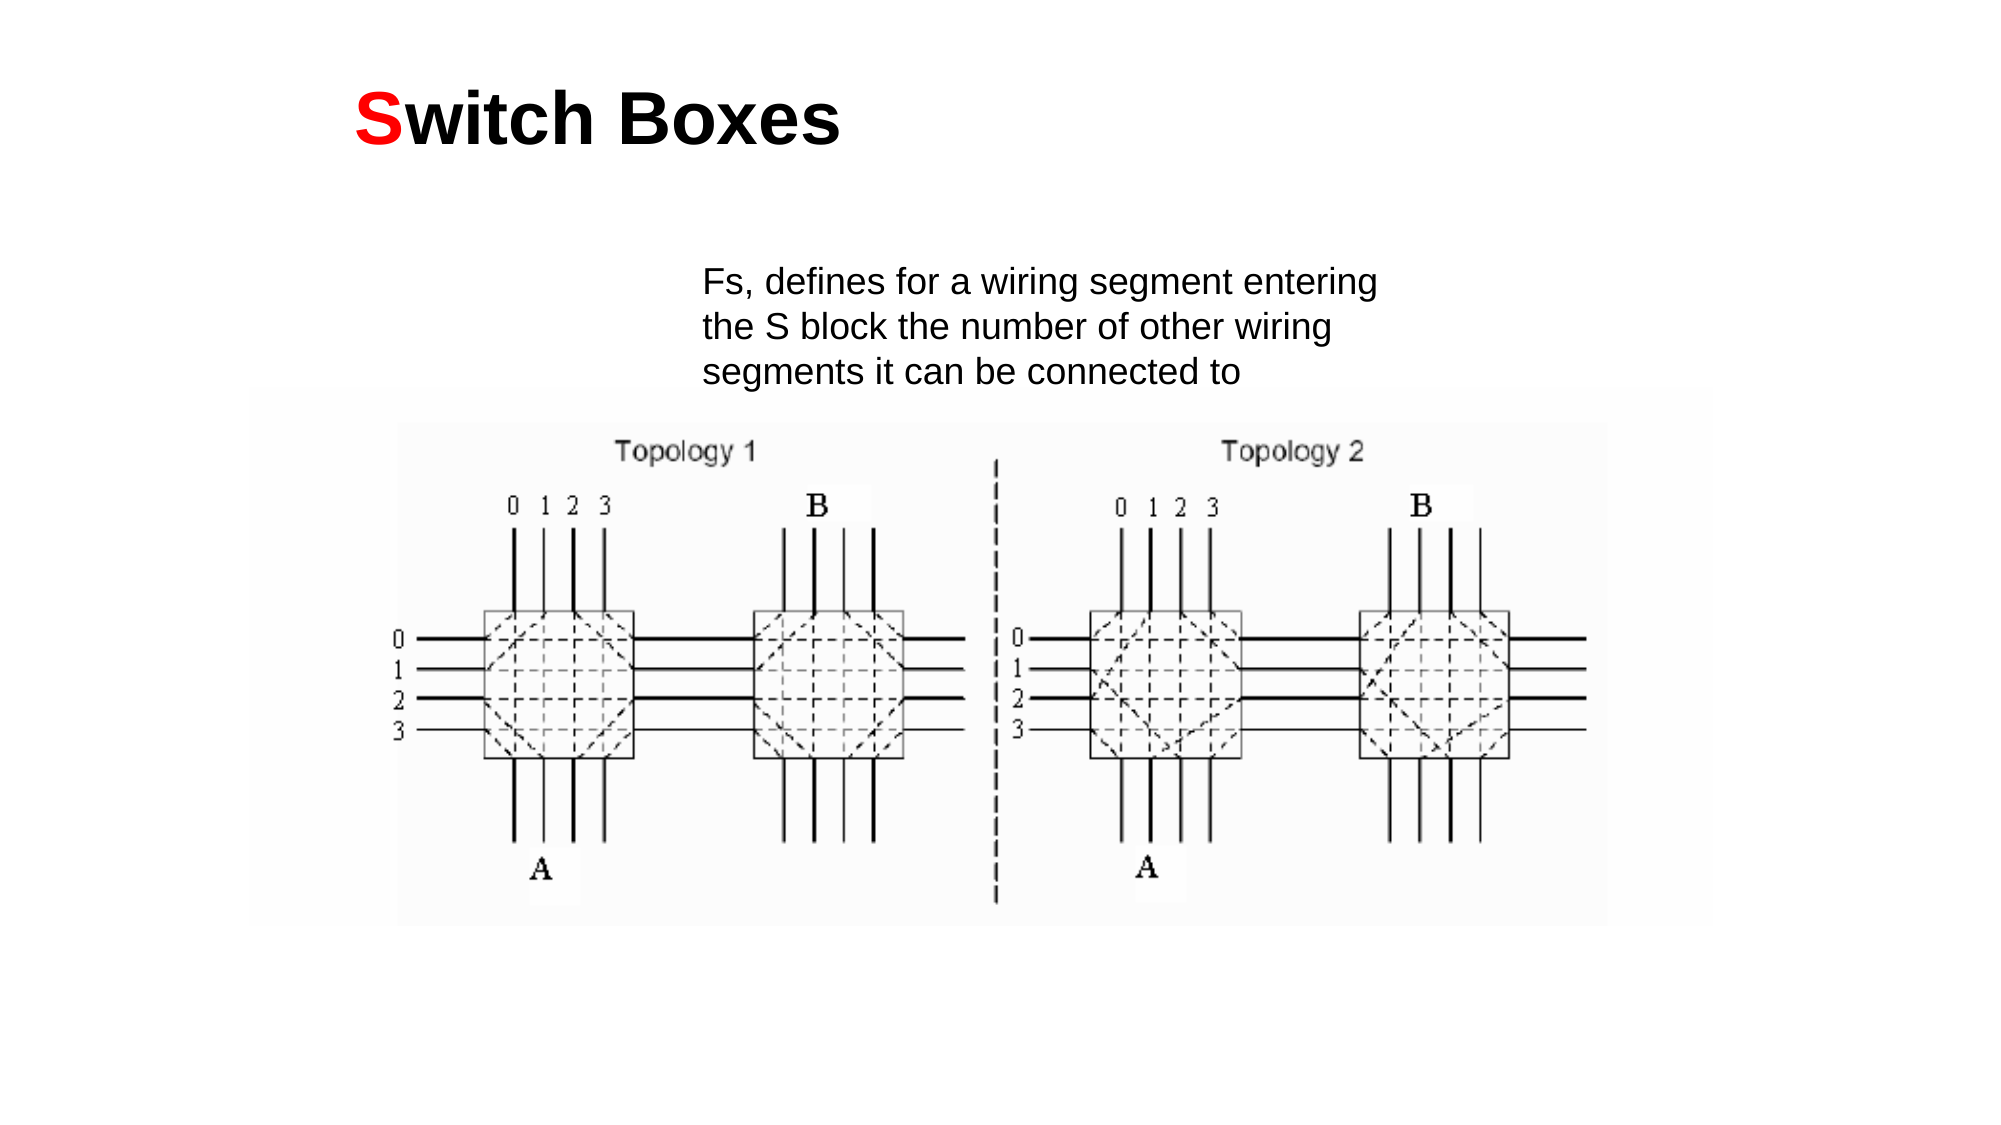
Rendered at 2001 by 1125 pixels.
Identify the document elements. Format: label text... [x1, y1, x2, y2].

picture [249, 387, 1713, 927]
text_box Fs, defines for a wiring segment entering the S block the number of other wiring segments it can be connected to [687, 249, 1438, 387]
text_box Switch Boxes [340, 62, 858, 168]
